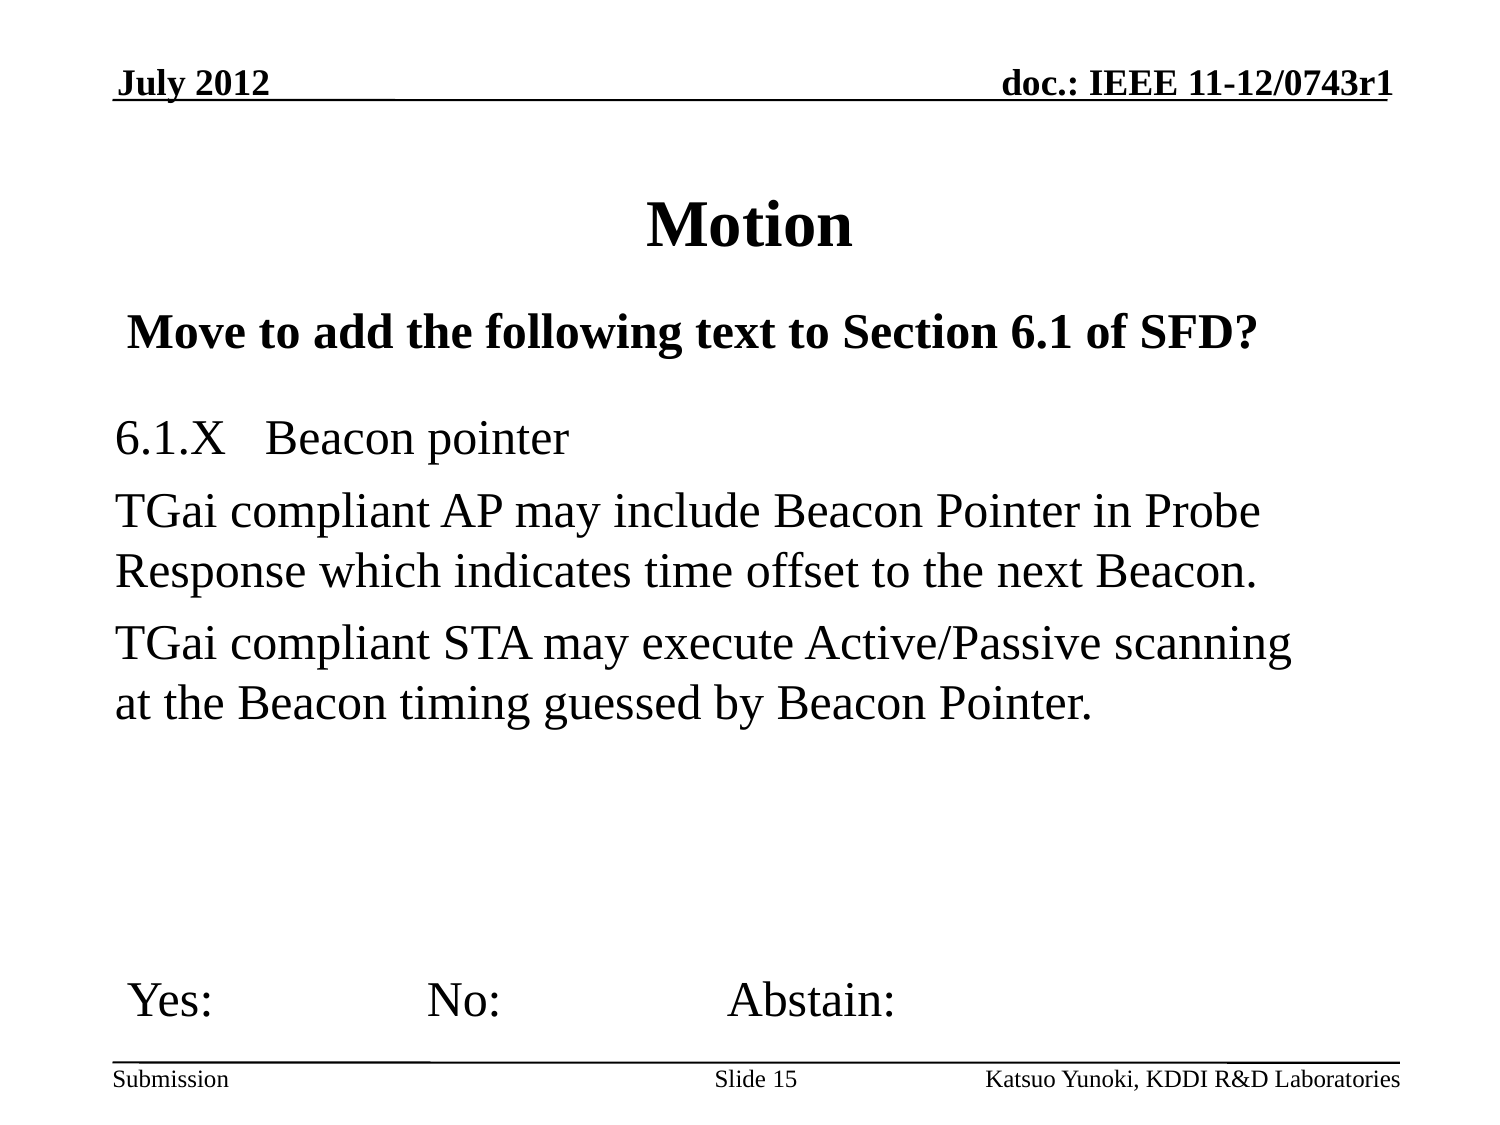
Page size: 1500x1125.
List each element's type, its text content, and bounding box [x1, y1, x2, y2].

text_box 6.1.X Beacon pointer TGai compliant AP may include Beacon Pointer in Probe Response which indicates time offset to the next Beacon. TGai compliant STA may execute Active/Passive scanning at the Beacon timing guessed by Beacon Pointer. [100, 397, 1353, 737]
text_box Motion [112, 159, 1388, 279]
text_box Move to add the following text to Section 6.1 of SFD? [112, 290, 1365, 366]
footer Katsuo Yunoki, KDDI R&D Laboratories [891, 1061, 1402, 1095]
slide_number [116, 58, 507, 104]
text_box Yes: No: Abstain: [112, 959, 1365, 1034]
slide_number Slide 15 [712, 1061, 800, 1123]
